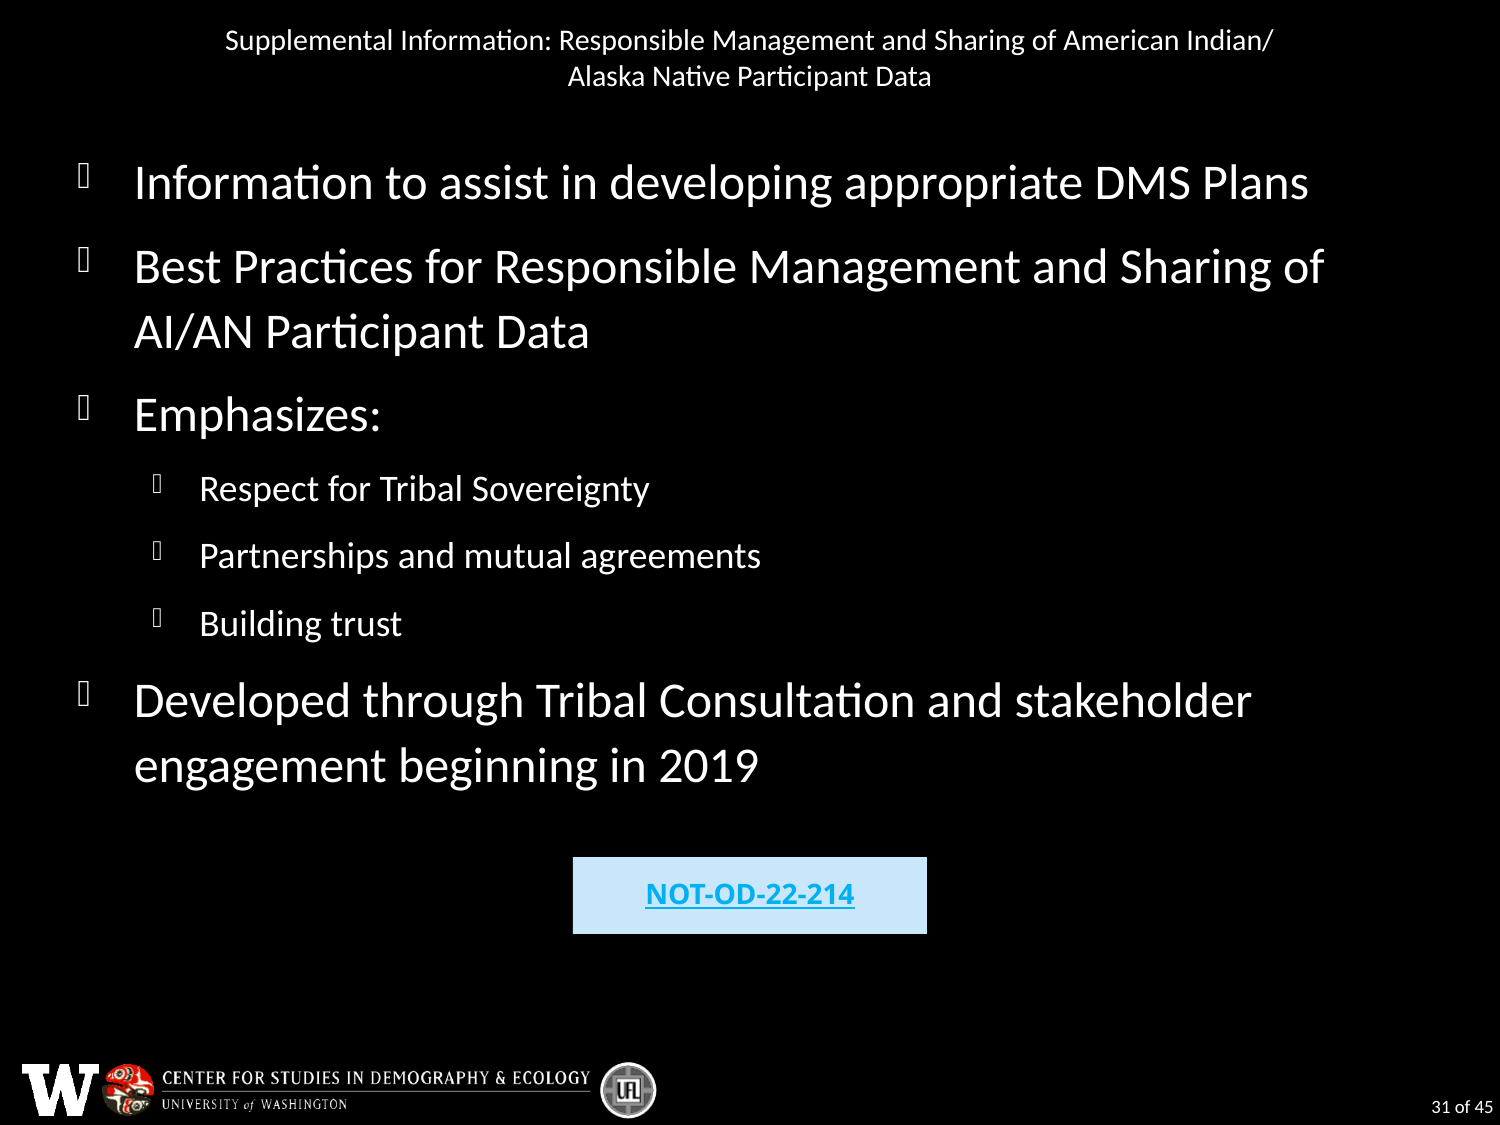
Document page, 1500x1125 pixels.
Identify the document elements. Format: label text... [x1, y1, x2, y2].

picture [600, 1062, 657, 1119]
footer 31 of 45 [1425, 1087, 1500, 1125]
picture [22, 1064, 99, 1116]
list Information to assist in developing appropriate DMS Plans Best Practices for Responsible Management and Sharing of AI/AN Participant Data Emphasizes: Respect for Tribal Sovereignty Partnerships and mutual agreements Building trust Developed through Tribal Consultation and stakeholder engagement beginning in 2019 [62, 137, 1438, 1051]
picture [102, 1064, 154, 1116]
text_box NOT-OD-22-214 [572, 857, 927, 934]
picture [162, 1070, 591, 1112]
title Supplemental Information: Responsible Management and Sharing of American Indian/ Alaska Native Participant Data [12, 12, 1488, 101]
